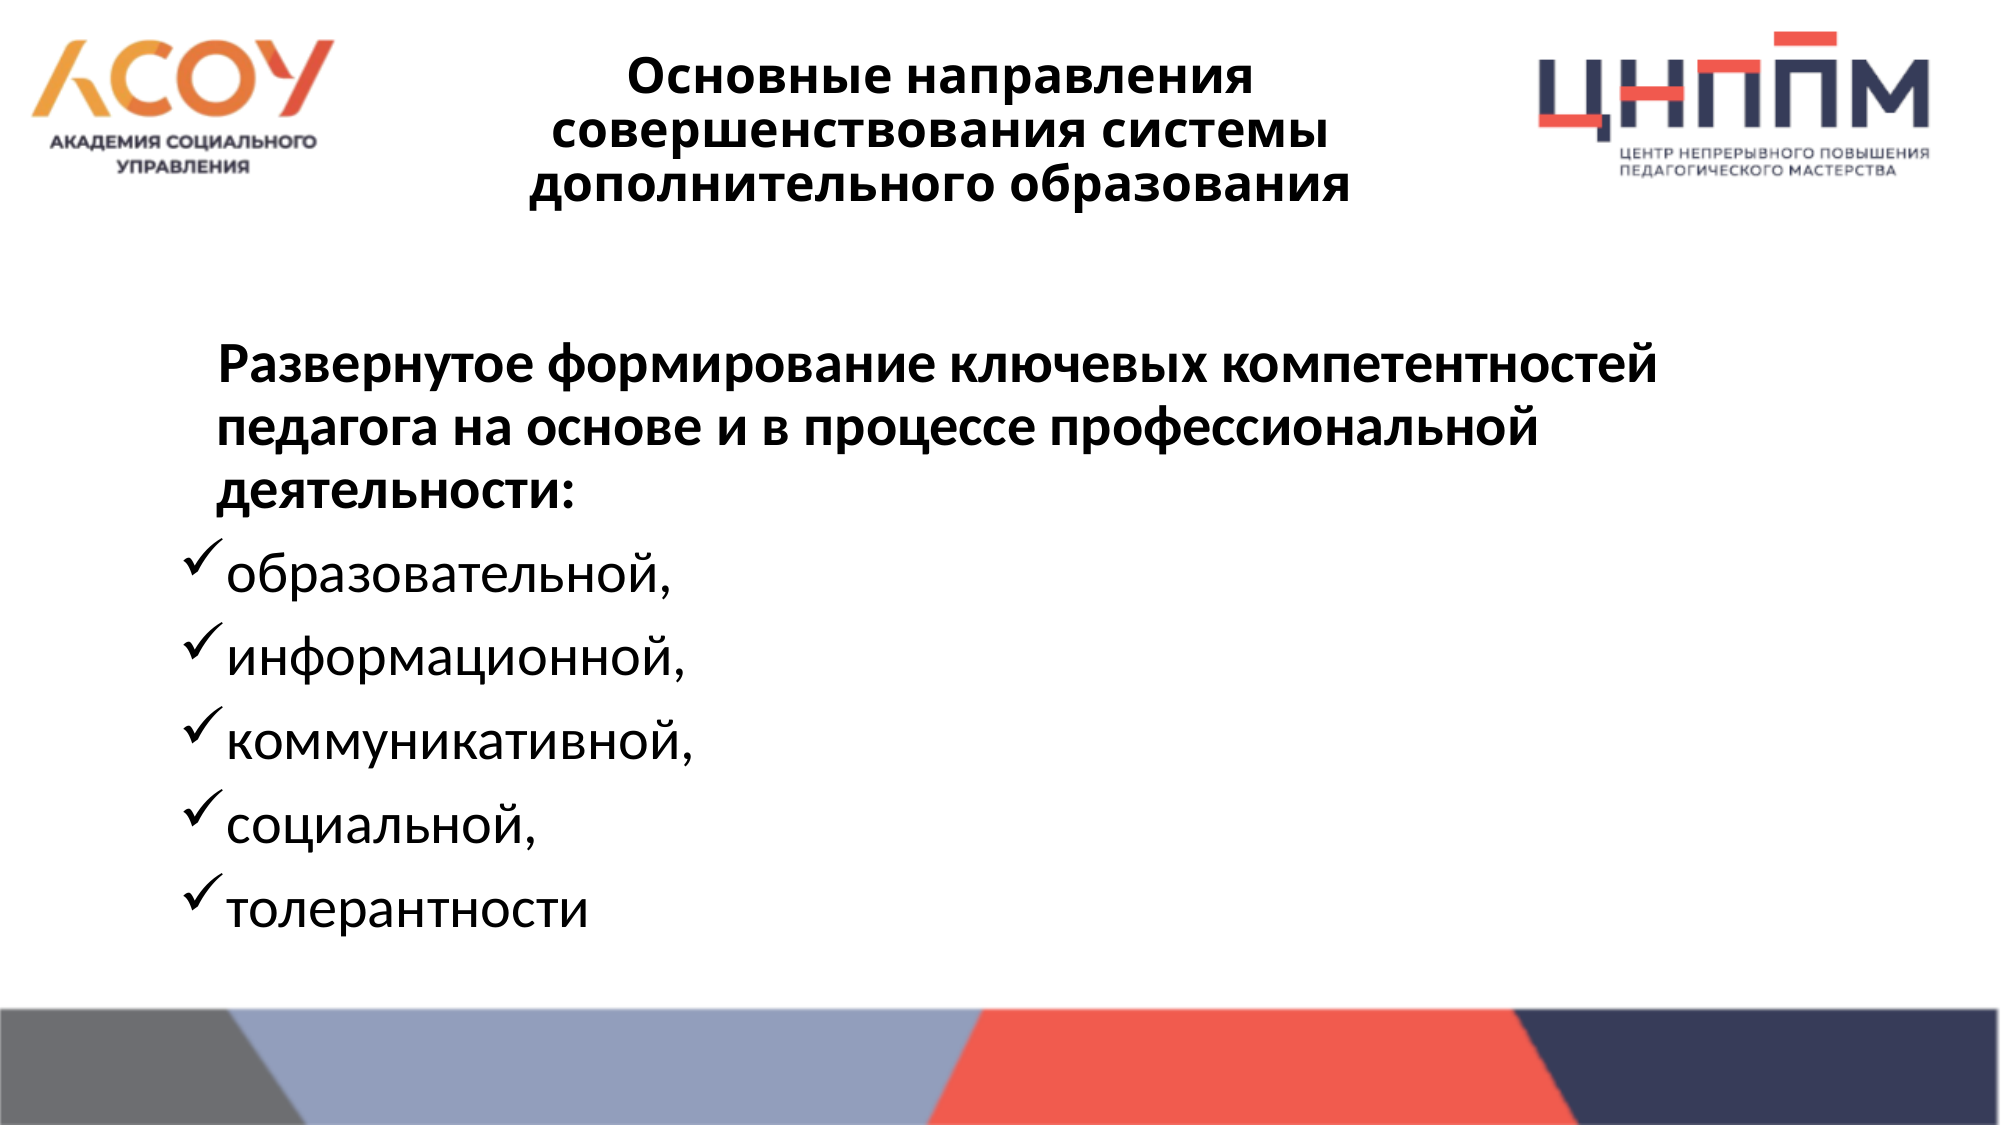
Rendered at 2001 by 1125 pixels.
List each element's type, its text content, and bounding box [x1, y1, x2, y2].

title Основные направления совершенствования системы дополнительного образования [350, 42, 1533, 220]
picture [0, 0, 2001, 1125]
list Развернутое формирование ключевых компетентностей педагога на основе и в процессе профессиональной деятельности: образовательной, информационной, коммуникативной, социальной, толерантности [163, 324, 1709, 1083]
